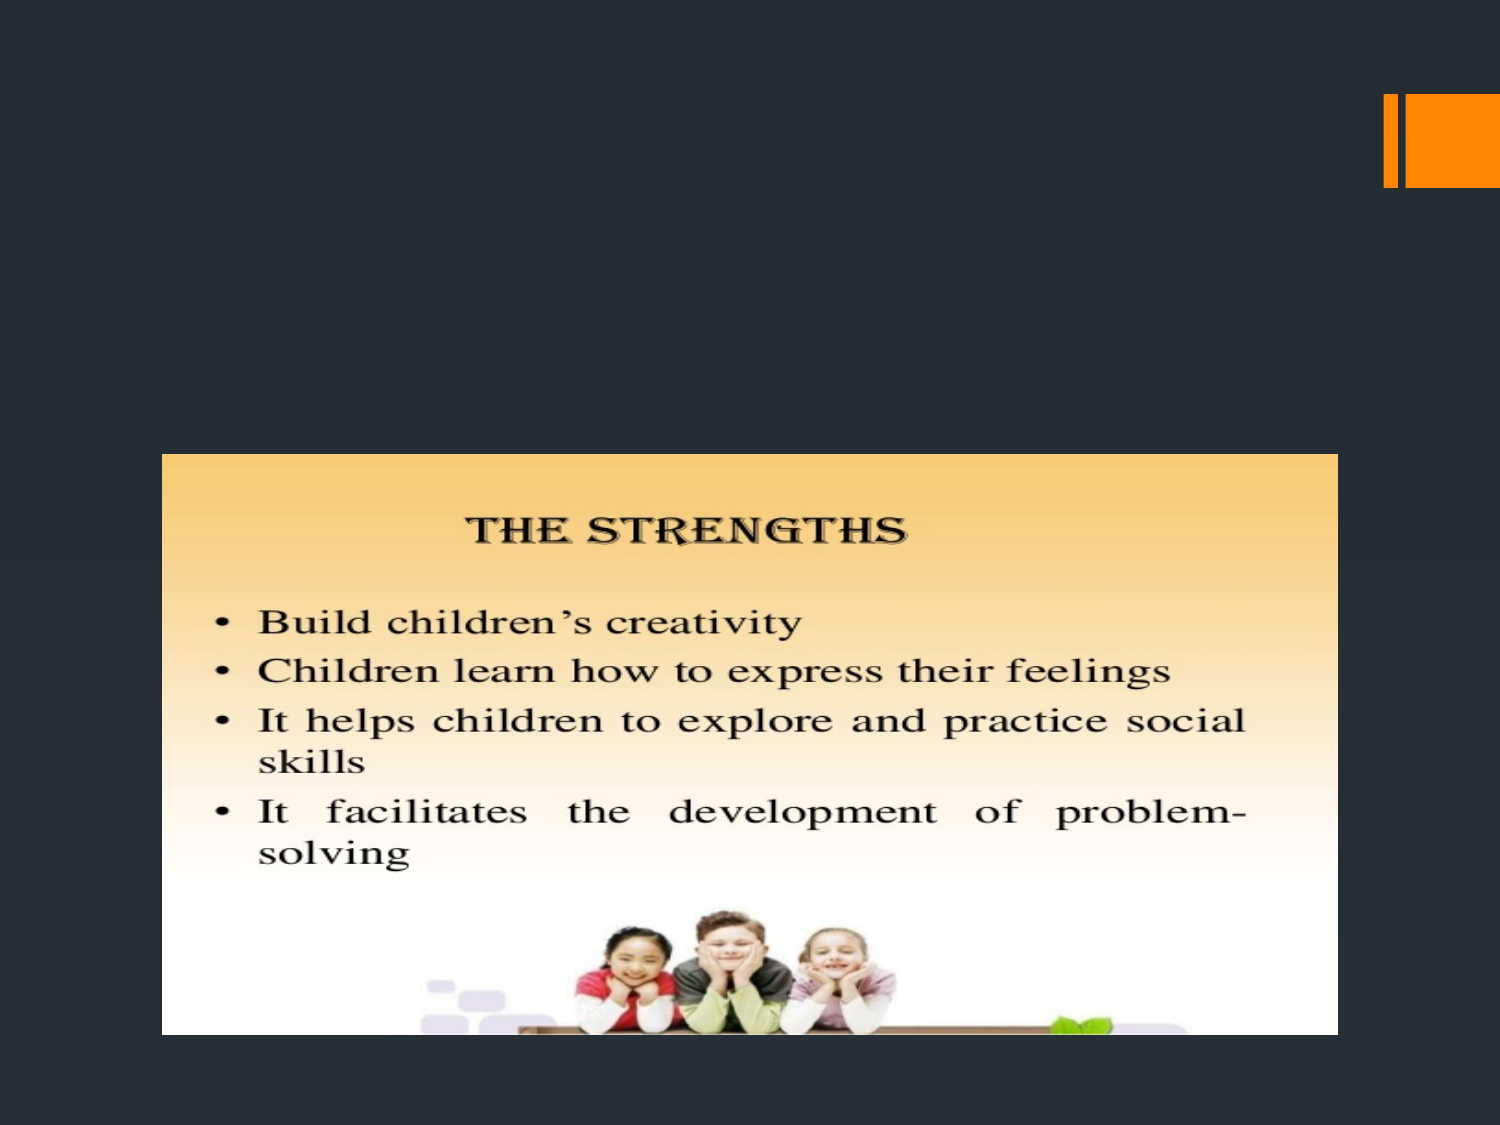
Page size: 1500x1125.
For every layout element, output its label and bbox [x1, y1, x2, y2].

list [161, 453, 1339, 1036]
